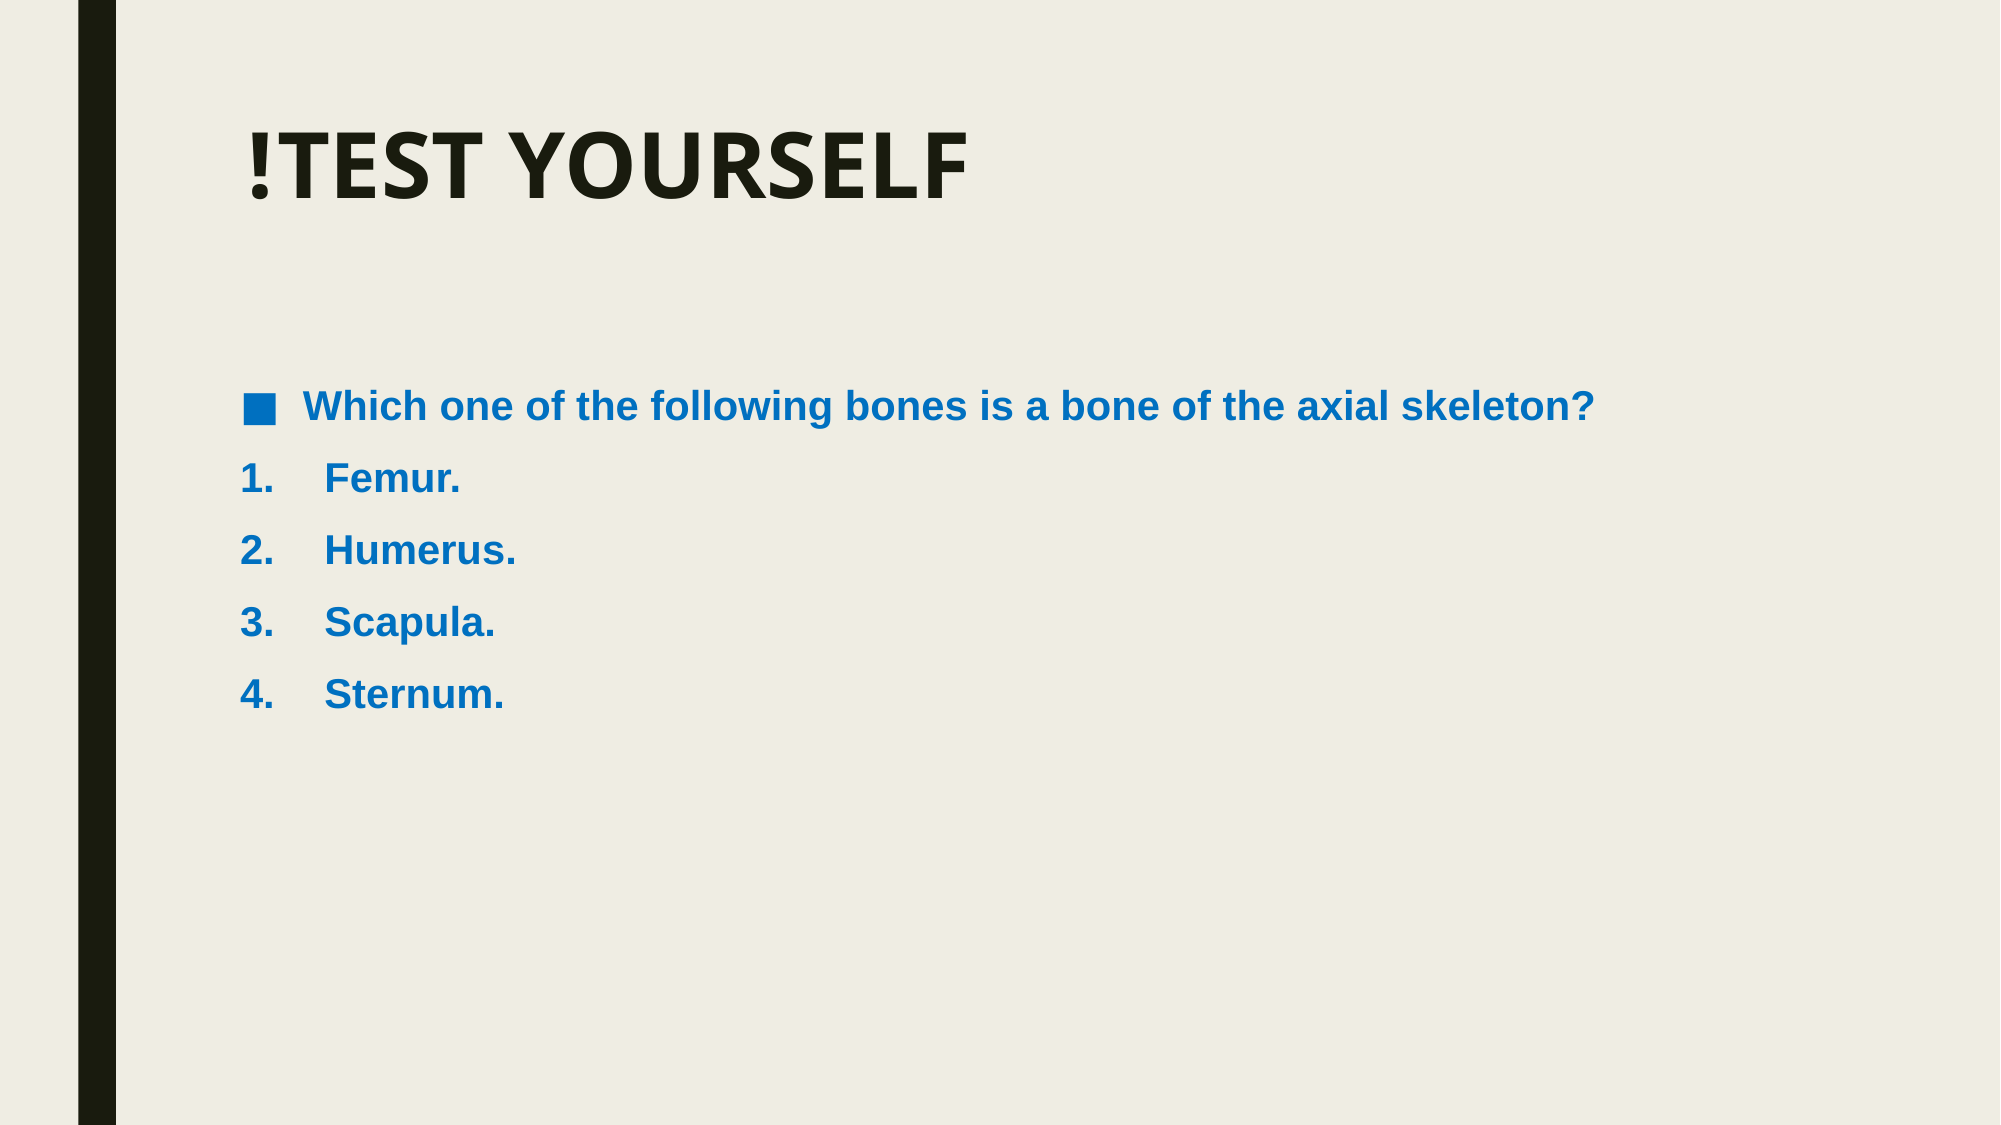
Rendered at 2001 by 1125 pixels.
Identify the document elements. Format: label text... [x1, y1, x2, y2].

title TEST YOURSELF! [225, 112, 1800, 357]
list Which one of the following bones is a bone of the axial skeleton? Femur. Humerus. Scapula. Sternum. [225, 375, 1800, 963]
